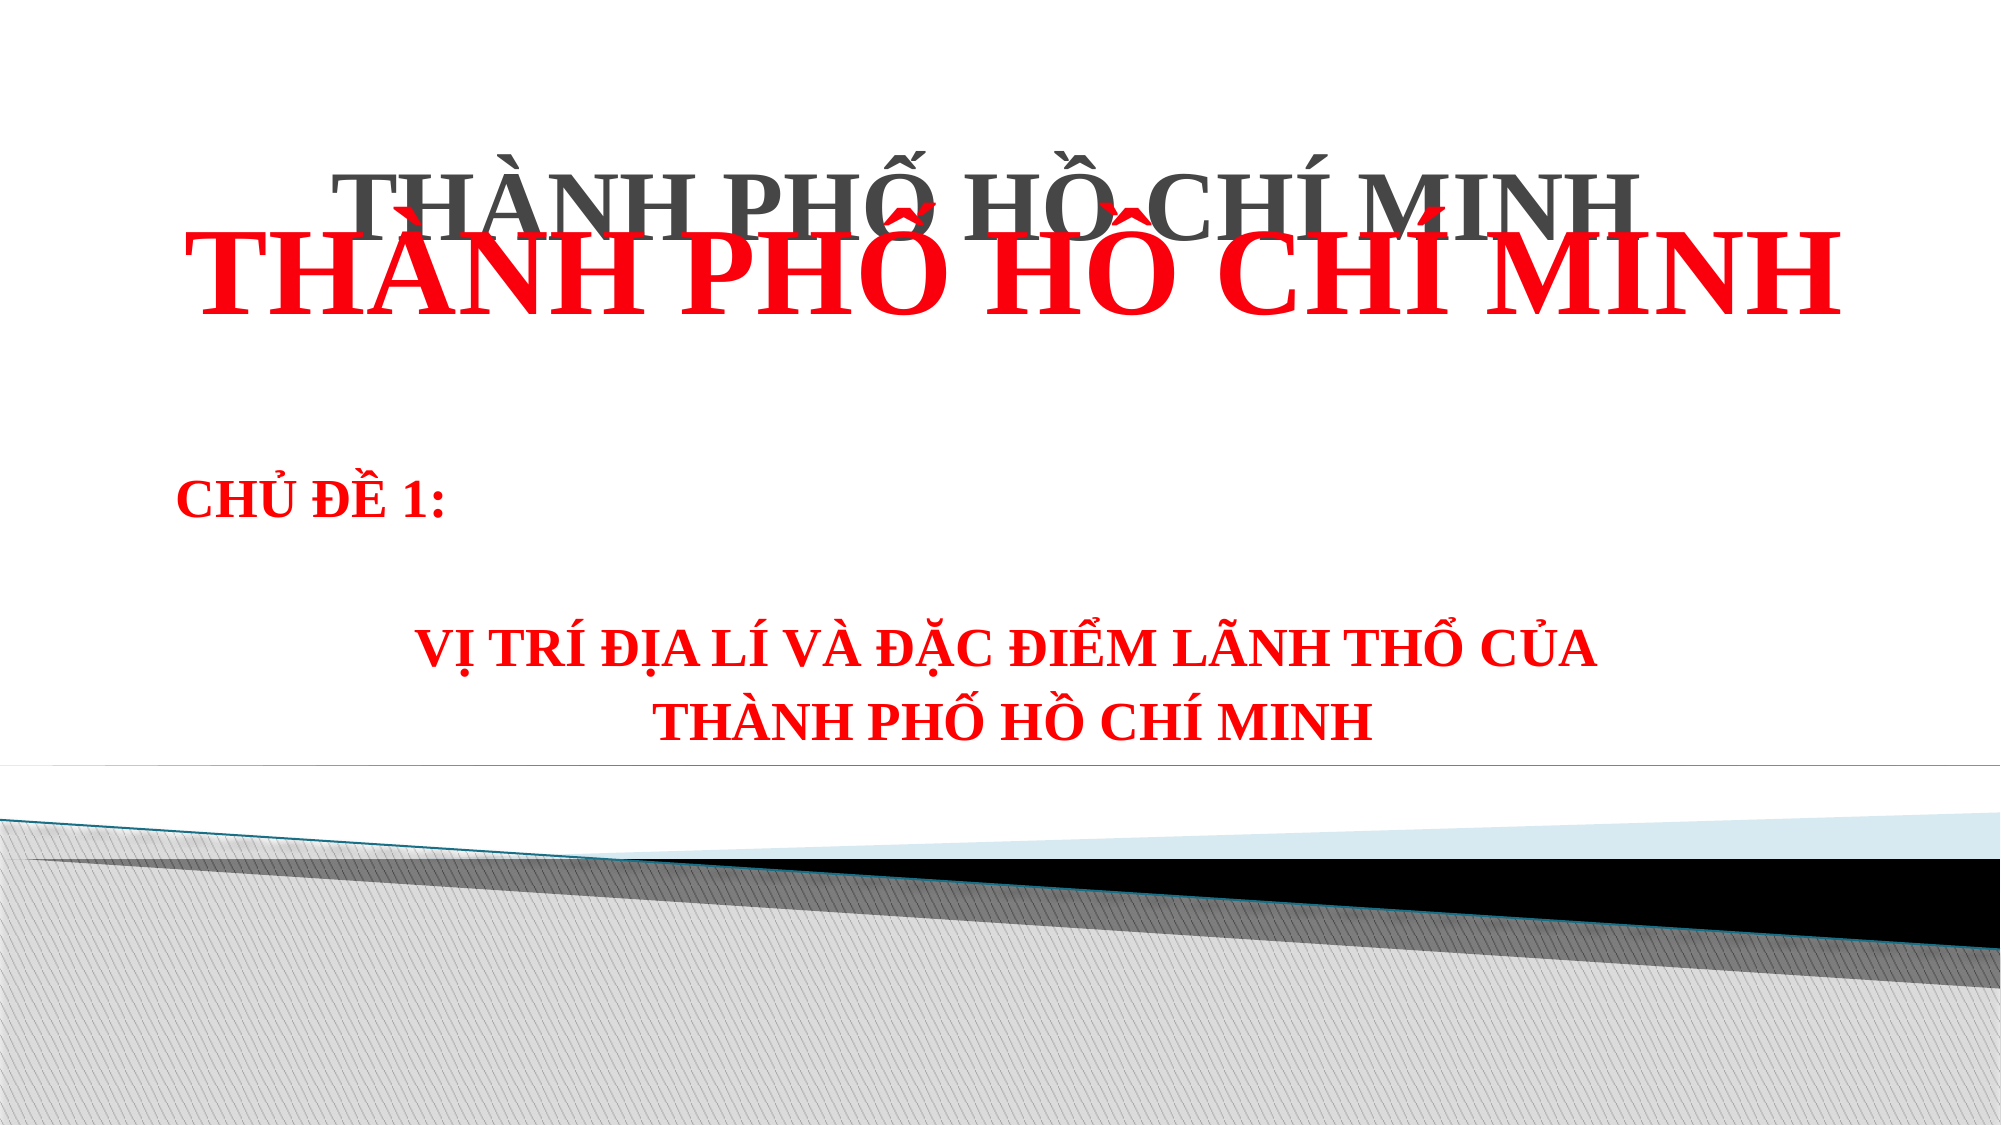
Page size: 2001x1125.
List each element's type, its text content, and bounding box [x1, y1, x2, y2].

text_box THÀNH PHỐ HỒ CHÍ MINH [169, 182, 1860, 348]
picture [7, 859, 2000, 989]
title THÀNH PHỐ HỒ CHÍ MINH [63, 71, 1910, 269]
subtitle CHỦ ĐỀ 1: VỊ TRÍ ĐỊA LÍ VÀ ĐẶC ĐIỂM LÃNH THỔ CỦA THÀNH PHỐ HỒ CHÍ MINH [168, 455, 1869, 761]
